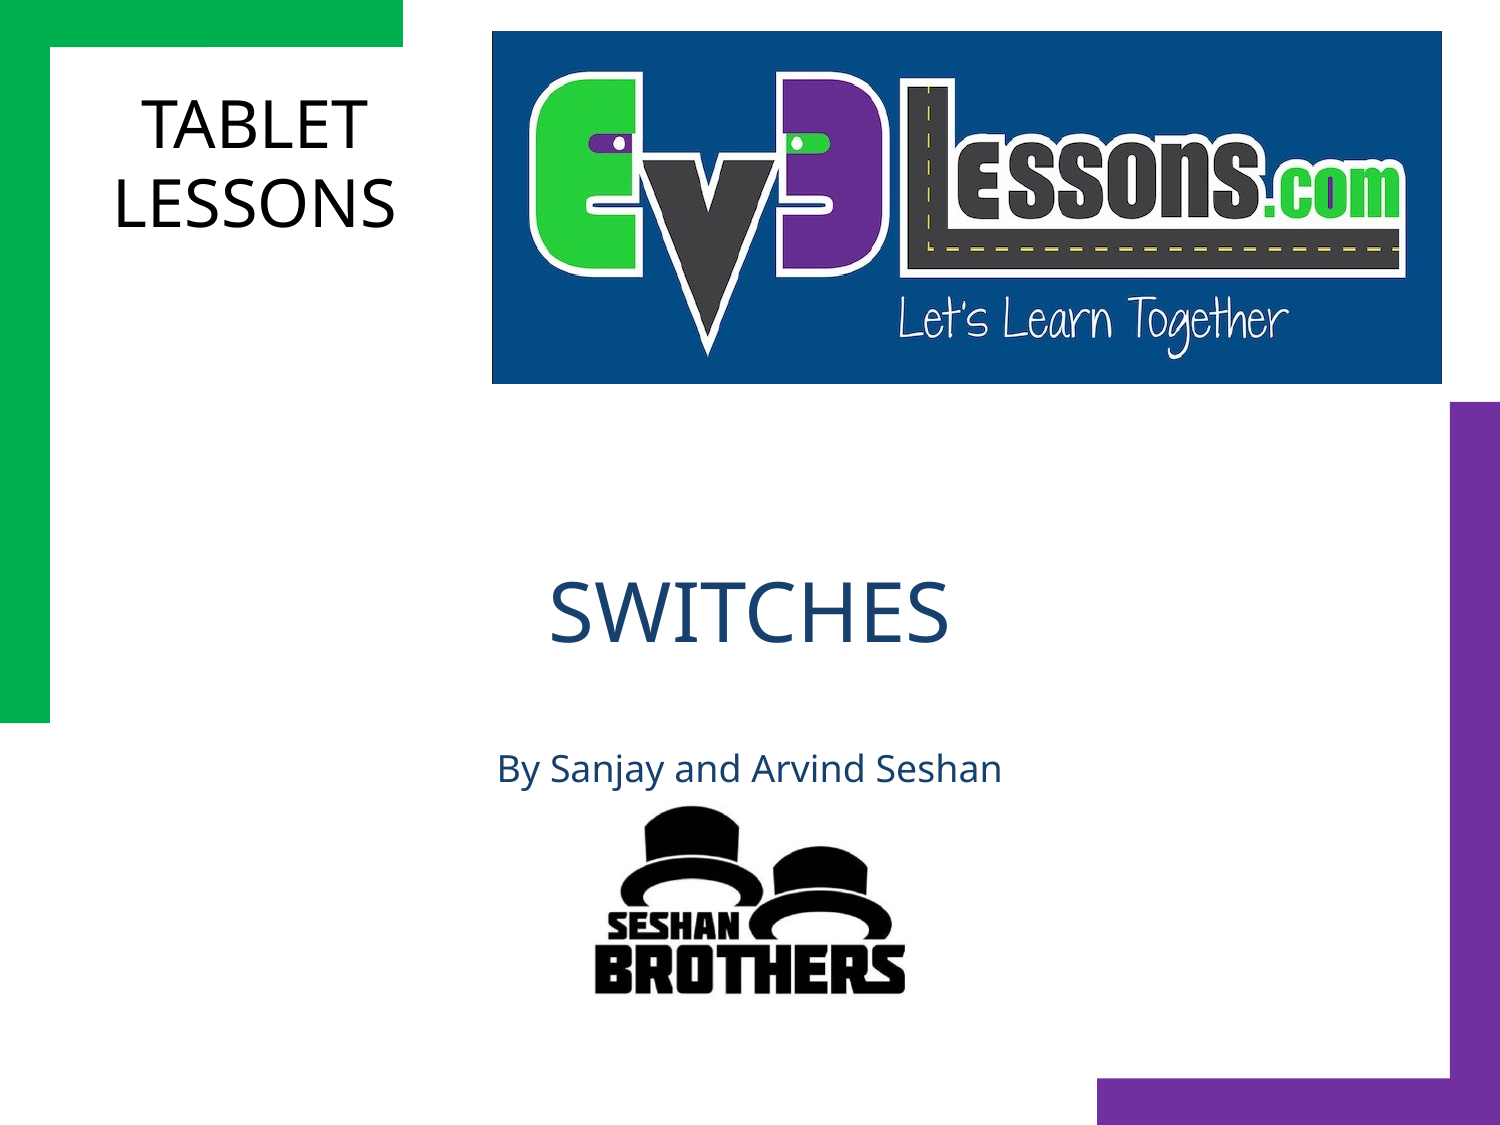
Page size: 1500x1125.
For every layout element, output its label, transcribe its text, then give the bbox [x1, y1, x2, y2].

picture [590, 911, 910, 999]
picture [492, 31, 1442, 384]
subtitle By Sanjay and Arvind Seshan [329, 732, 1171, 911]
title Switches [235, 384, 1265, 669]
